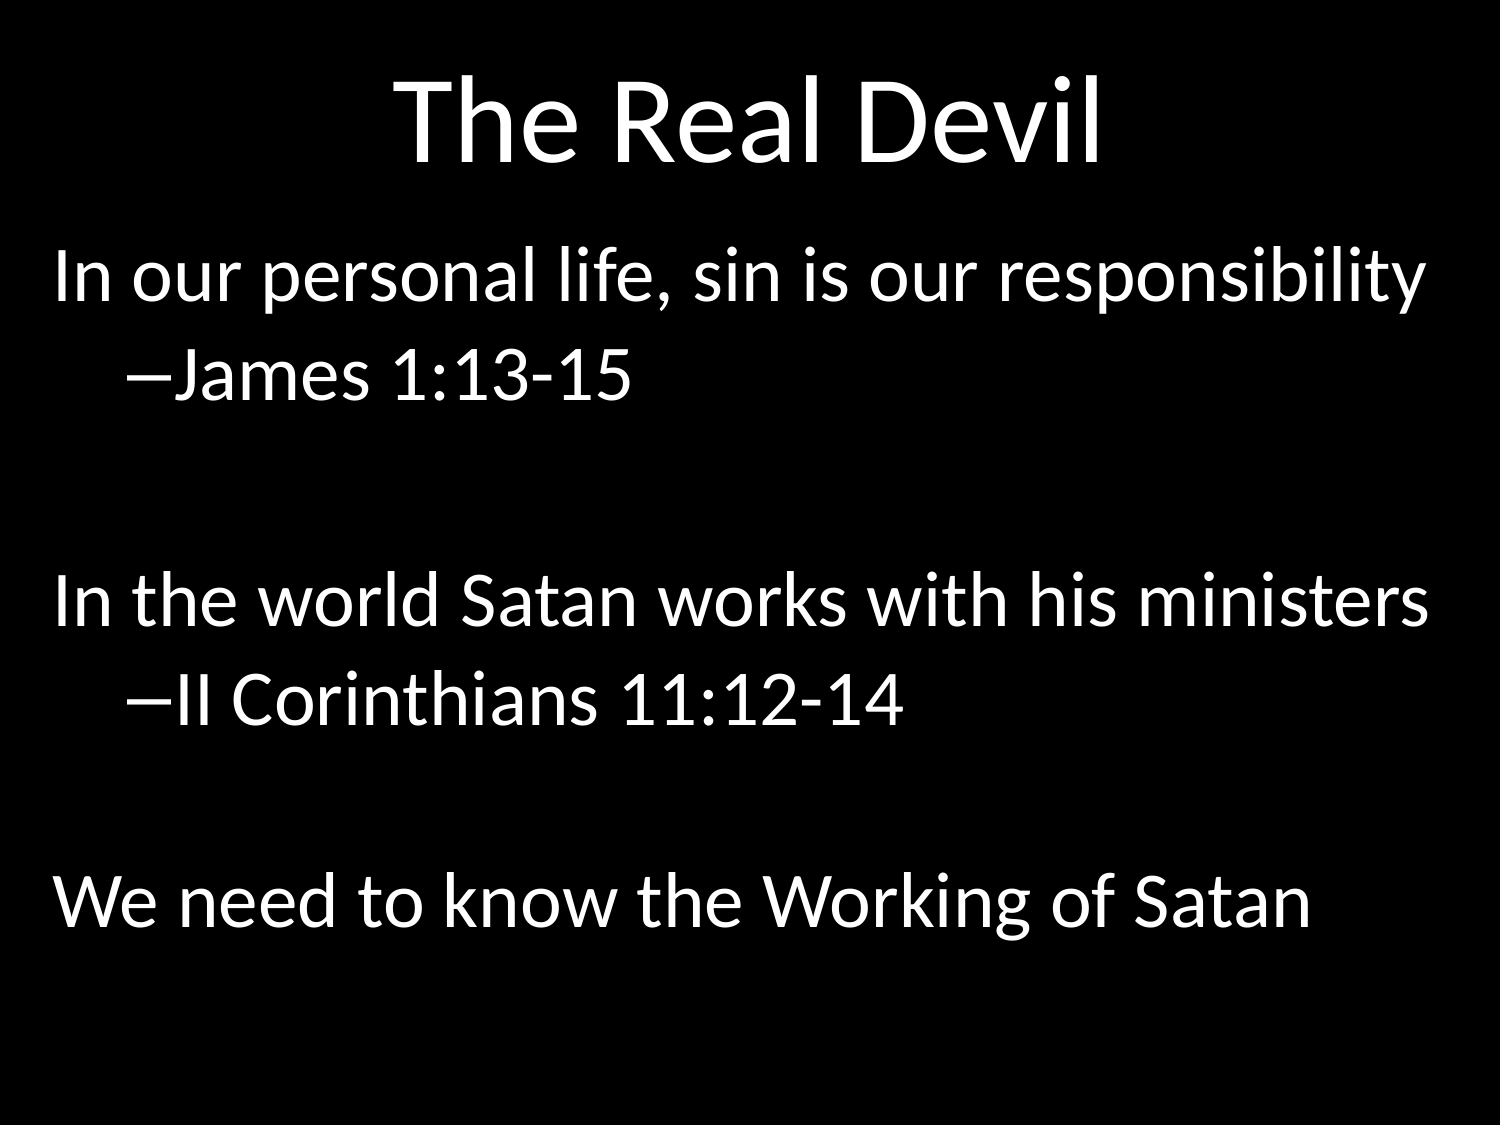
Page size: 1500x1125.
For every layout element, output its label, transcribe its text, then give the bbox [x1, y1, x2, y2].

list In our personal life, sin is our responsibility James 1:13-15 In the world Satan works with his ministers II Corinthians 11:12-14 We need to know the Working of Satan [37, 224, 1463, 1075]
title The Real Devil [75, 0, 1425, 224]
